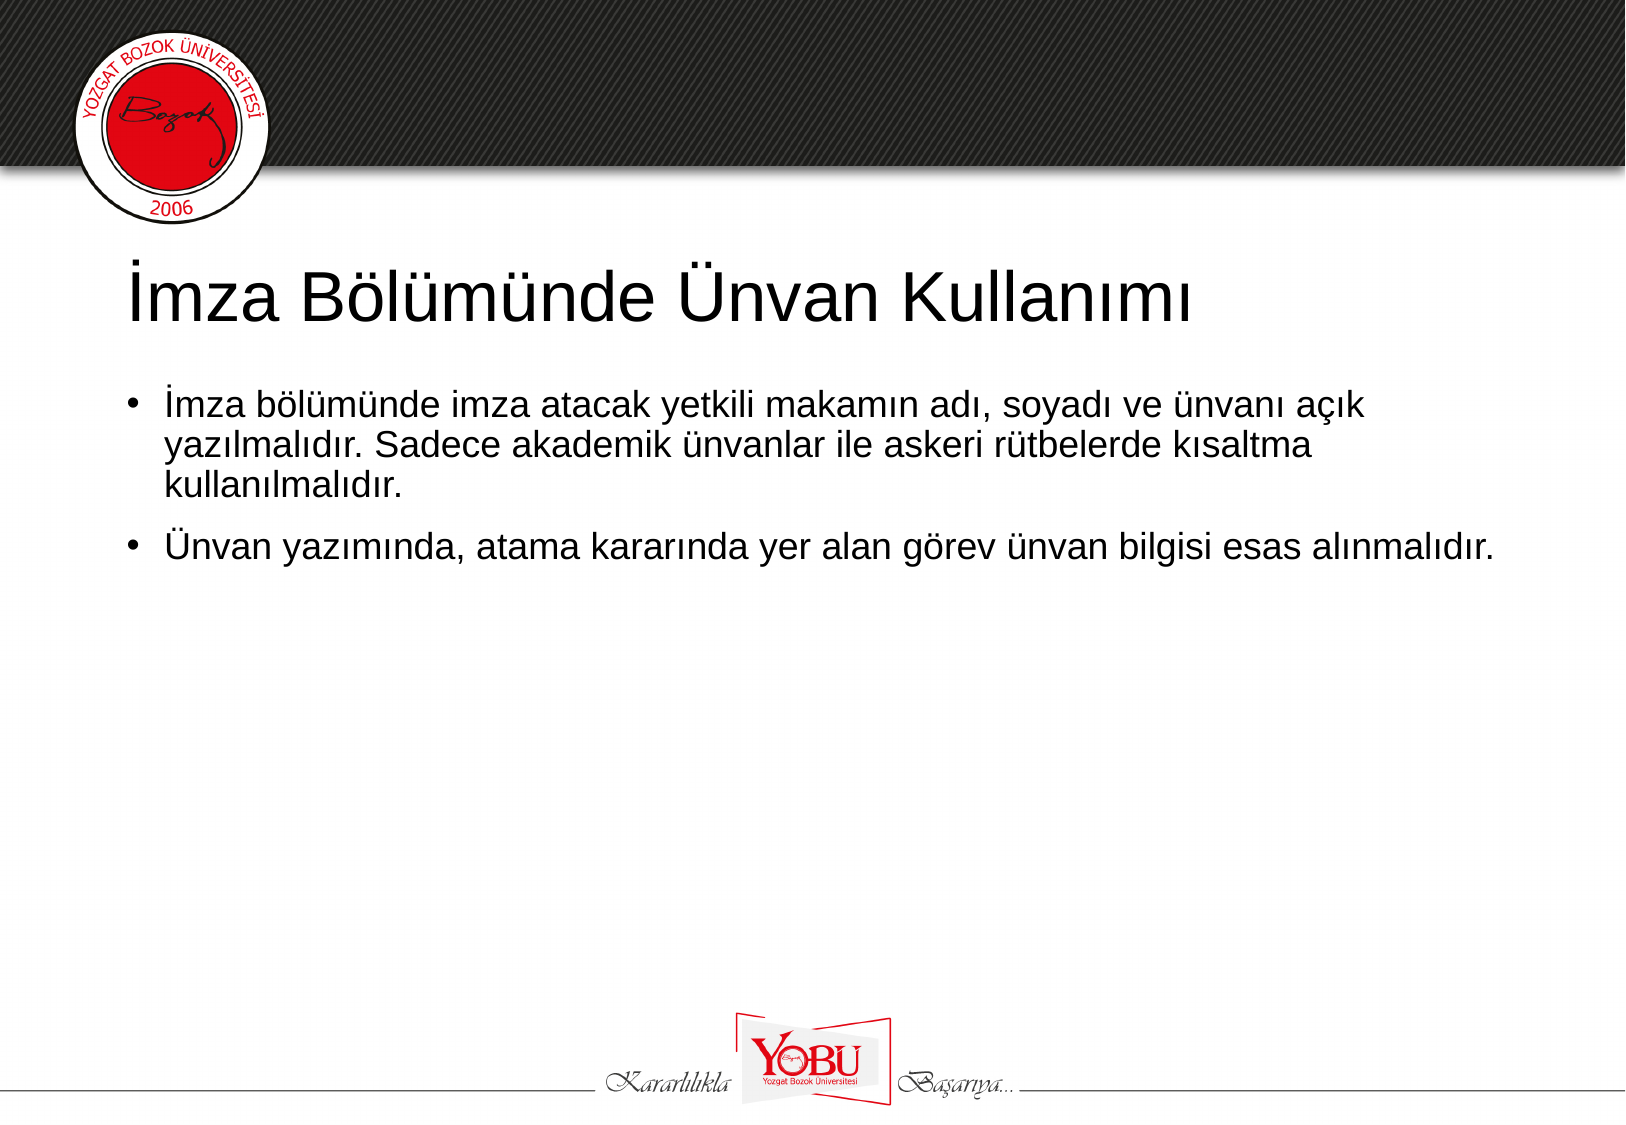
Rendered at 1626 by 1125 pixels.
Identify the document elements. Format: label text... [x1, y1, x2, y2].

title İmza Bölümünde Ünvan Kullanımı [111, 249, 1514, 348]
picture [0, 0, 1626, 1125]
list İmza bölümünde imza atacak yetkili makamın adı, soyadı ve ünvanı açık yazılmalıdır. Sadece akademik ünvanlar ile askeri rütbelerde kısaltma kullanılmalıdır. Ünvan yazımında, atama kararında yer alan görev ünvan bilgisi esas alınmalıdır. [111, 377, 1514, 1014]
